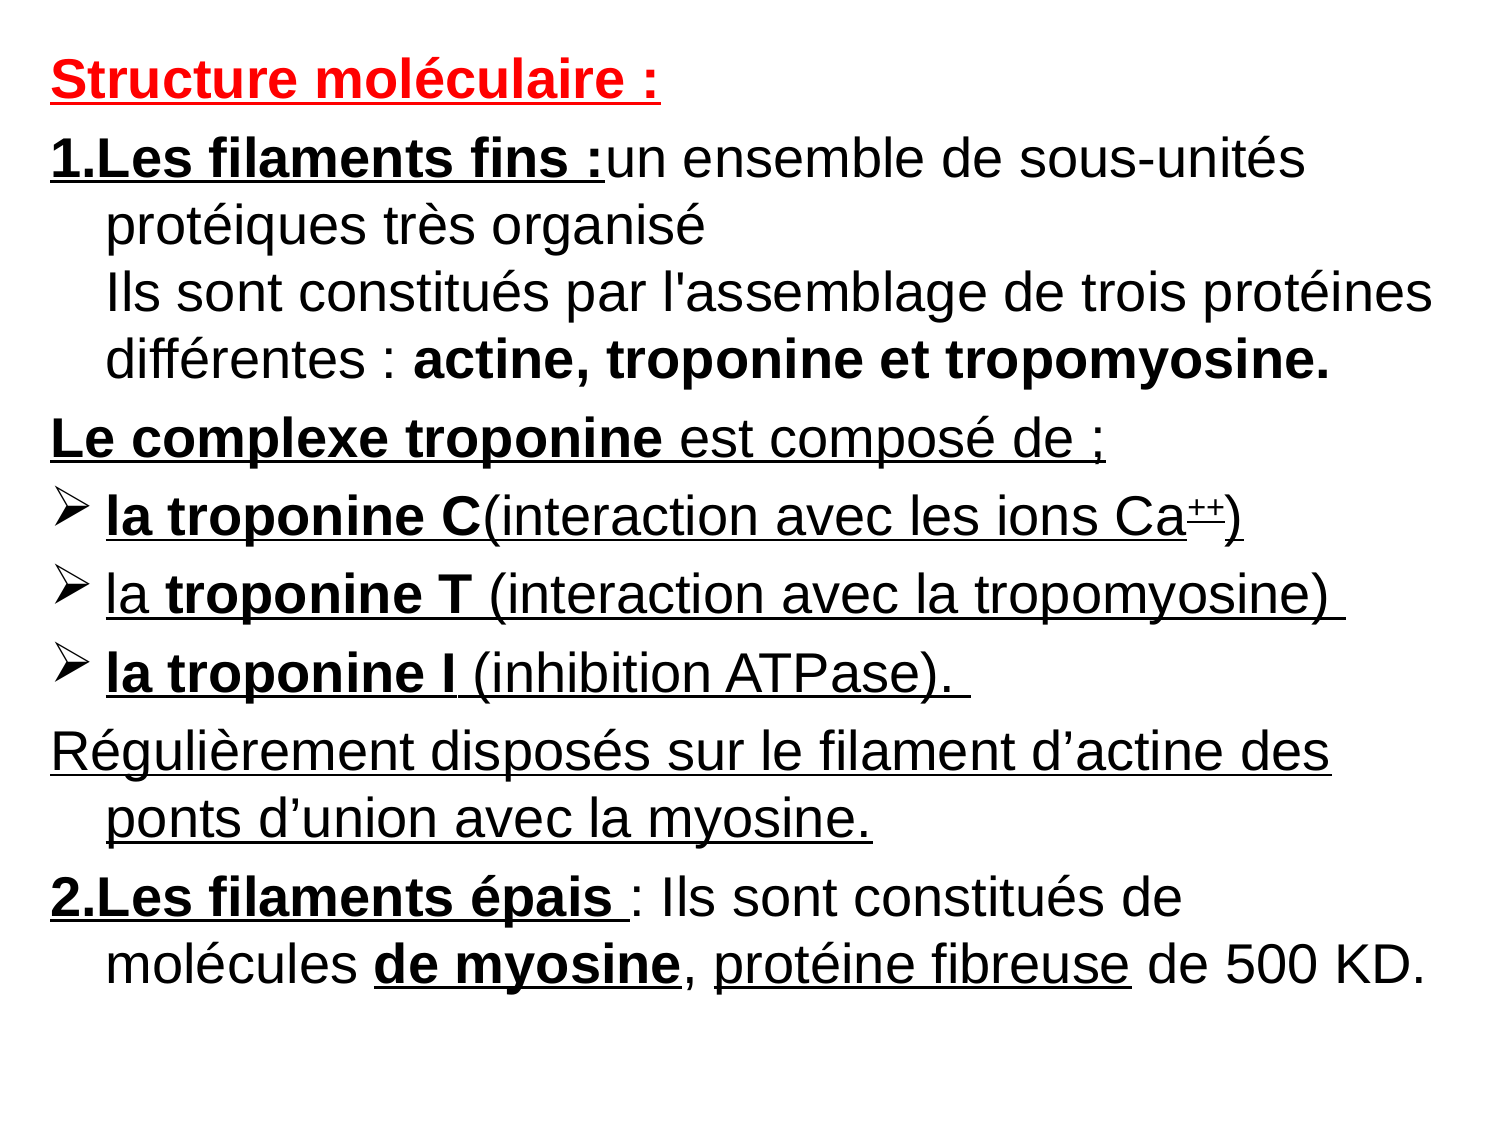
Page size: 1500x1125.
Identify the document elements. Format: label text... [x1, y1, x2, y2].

list Structure moléculaire : 1.Les filaments fins :un ensemble de sous-unités protéiques très organisé Ils sont constitués par l'assemblage de trois protéines différentes : actine, troponine et tropomyosine. Le complexe troponine est composé de ; la troponine C(interaction avec les ions Ca++) la troponine T (interaction avec la tropomyosine) la troponine I (inhibition ATPase). Régulièrement disposés sur le filament d’actine des ponts d’union avec la myosine. 2.Les filaments épais : Ils sont constitués de molécules de myosine, protéine fibreuse de 500 KD. [35, 35, 1465, 1090]
